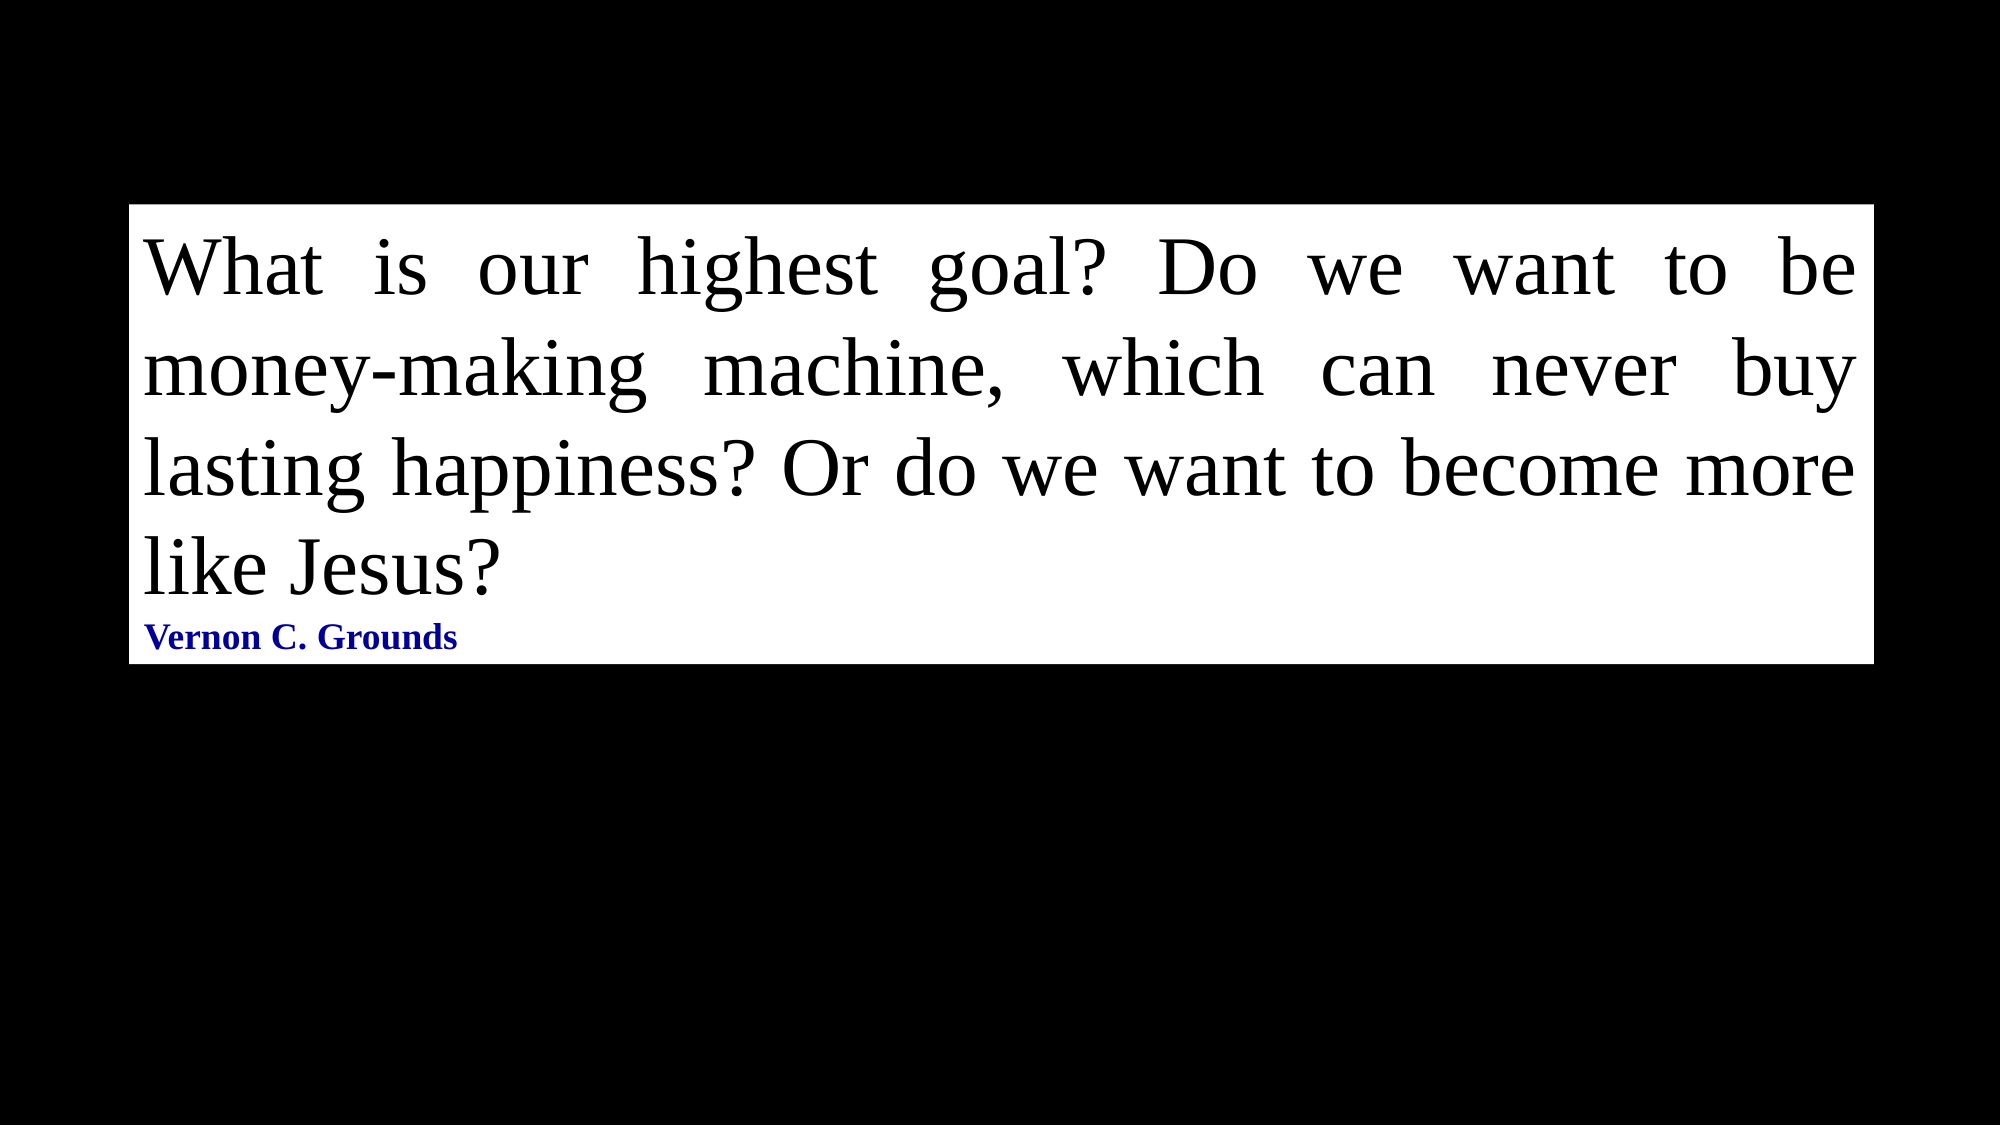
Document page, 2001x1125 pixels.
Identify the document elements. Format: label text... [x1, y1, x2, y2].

text_box What is our highest goal? Do we want to be money-making machine, which can never buy lasting happiness? Or do we want to become more like Jesus? Vernon C. Grounds [129, 204, 1874, 665]
